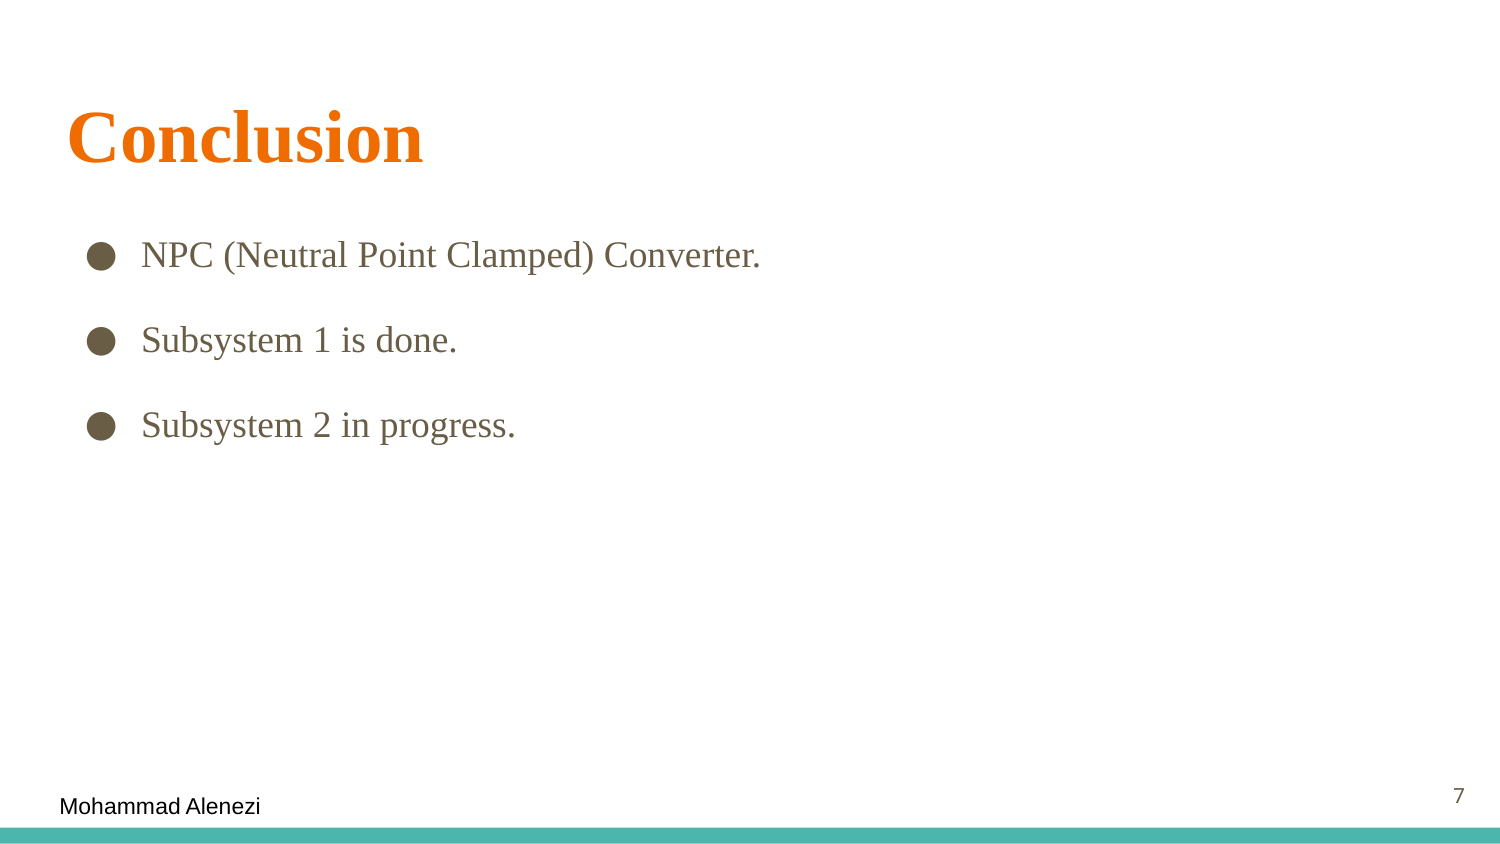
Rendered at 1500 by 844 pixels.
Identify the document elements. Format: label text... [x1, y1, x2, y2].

title Conclusion [51, 72, 1449, 189]
slide_number 7 [1389, 764, 1480, 830]
text_box Mohammad Alenezi [44, 777, 285, 807]
list NPC (Neutral Point Clamped) Converter. Subsystem 1 is done. Subsystem 2 in progress. [51, 207, 1449, 750]
